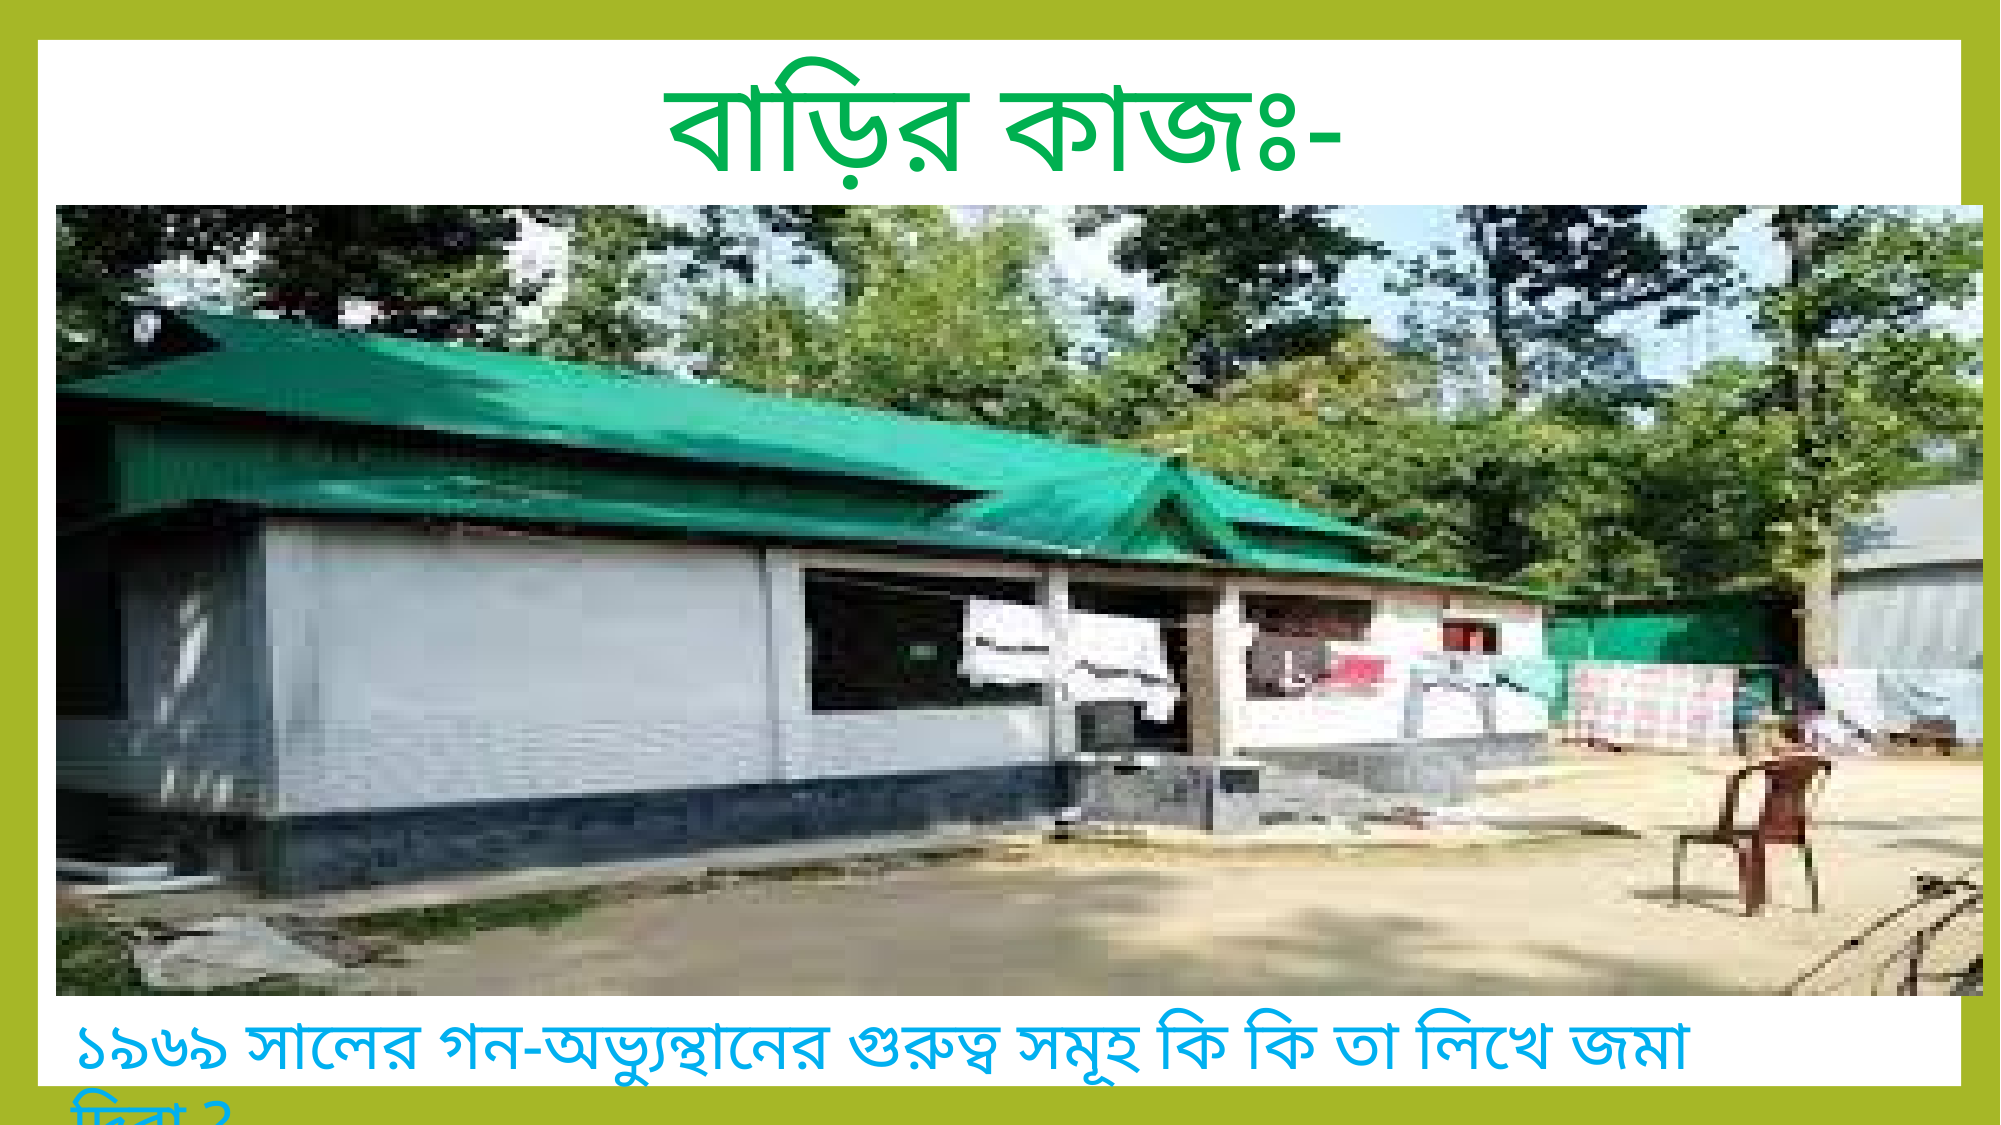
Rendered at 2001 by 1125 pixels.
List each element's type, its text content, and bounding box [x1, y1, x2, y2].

text_box ১৯৬৯ সালের গন-অভ্যুন্থানের গুরুত্ব সমূহ কি কি তা লিখে জমা দিবা ? [56, 1007, 1879, 1125]
text_box বাড়ির কাজঃ- [104, 39, 1907, 202]
picture [56, 205, 1983, 996]
